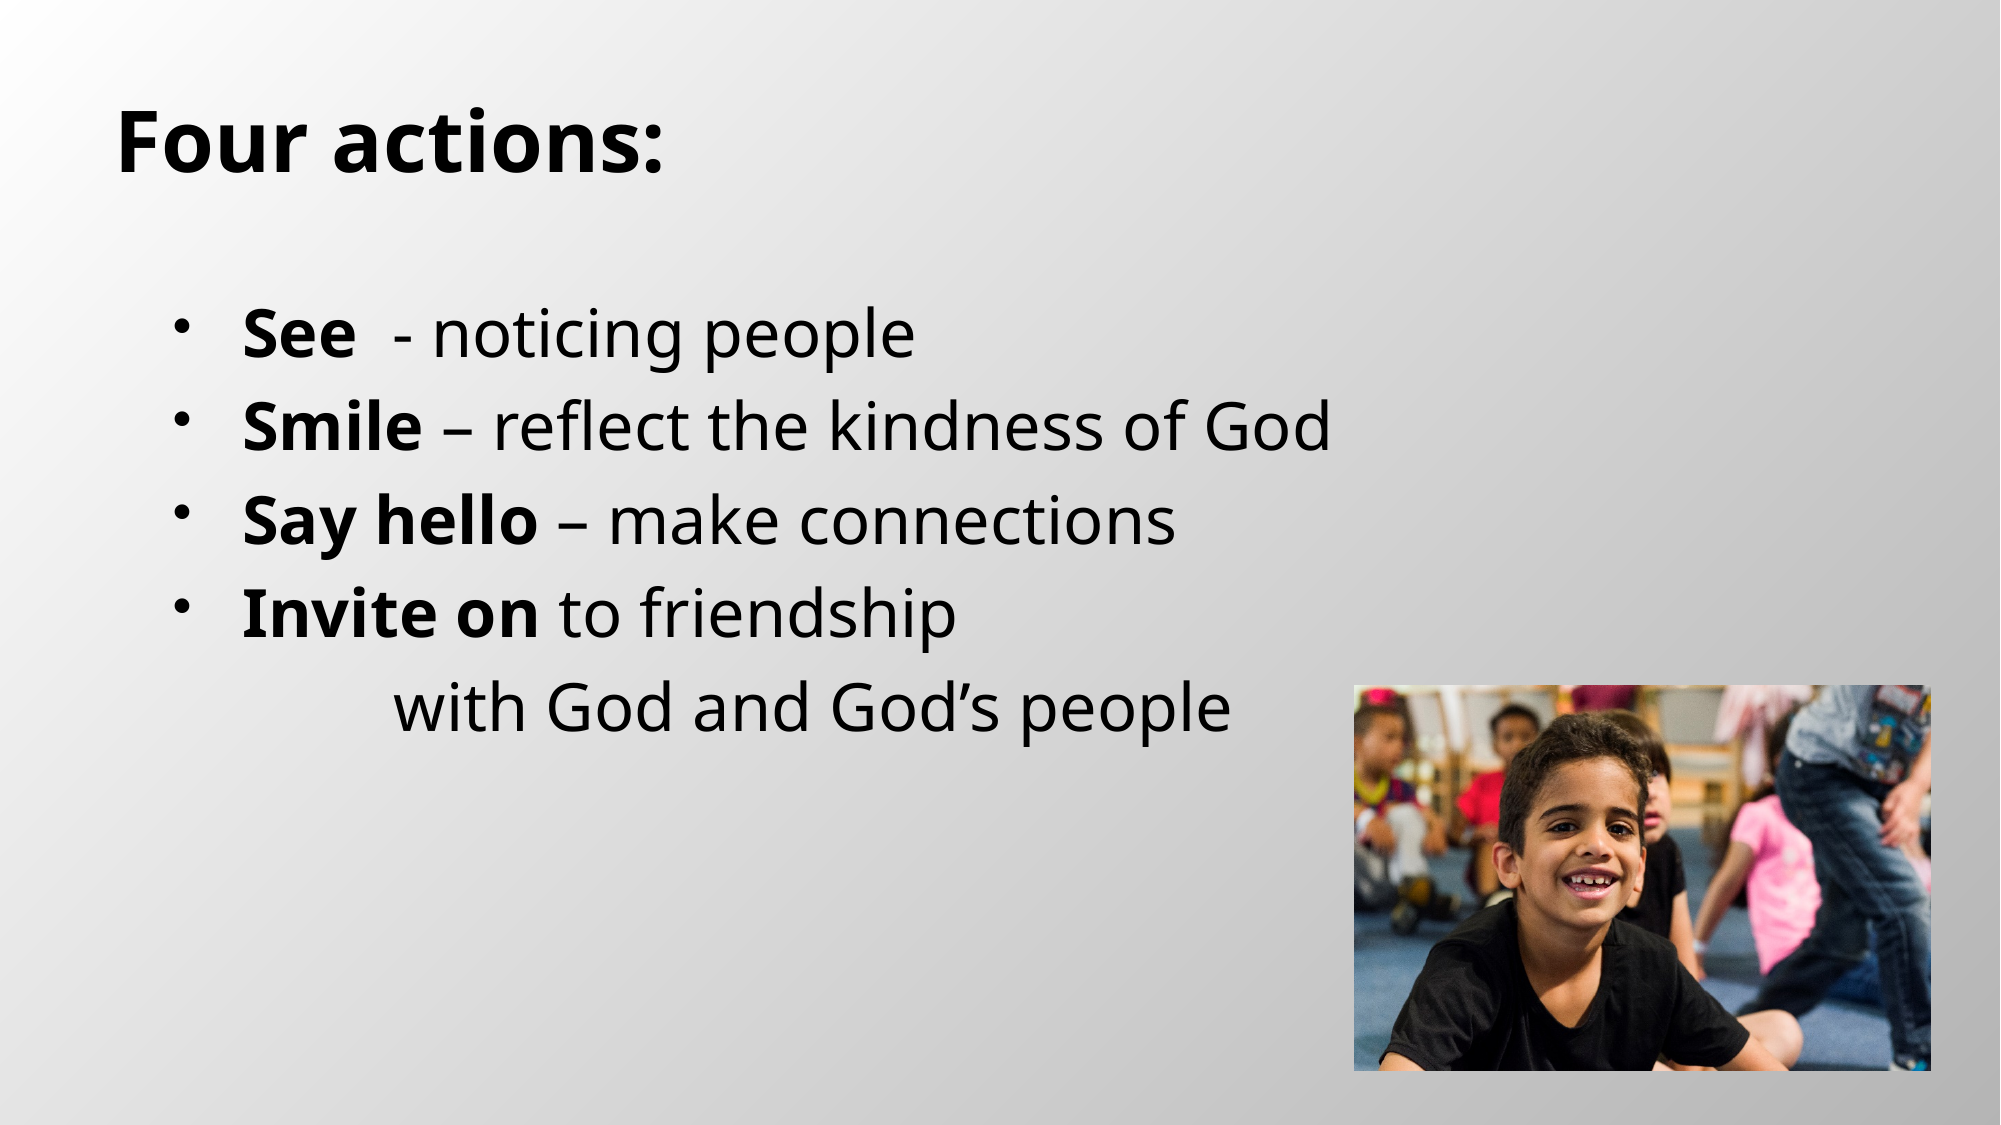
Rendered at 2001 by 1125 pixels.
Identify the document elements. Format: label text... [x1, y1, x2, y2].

title Four actions: [99, 45, 1900, 233]
list See - noticing people Smile – reflect the kindness of God Say hello – make connections Invite on to friendship with God and God’s people [137, 283, 1679, 883]
picture [1354, 685, 1931, 1071]
